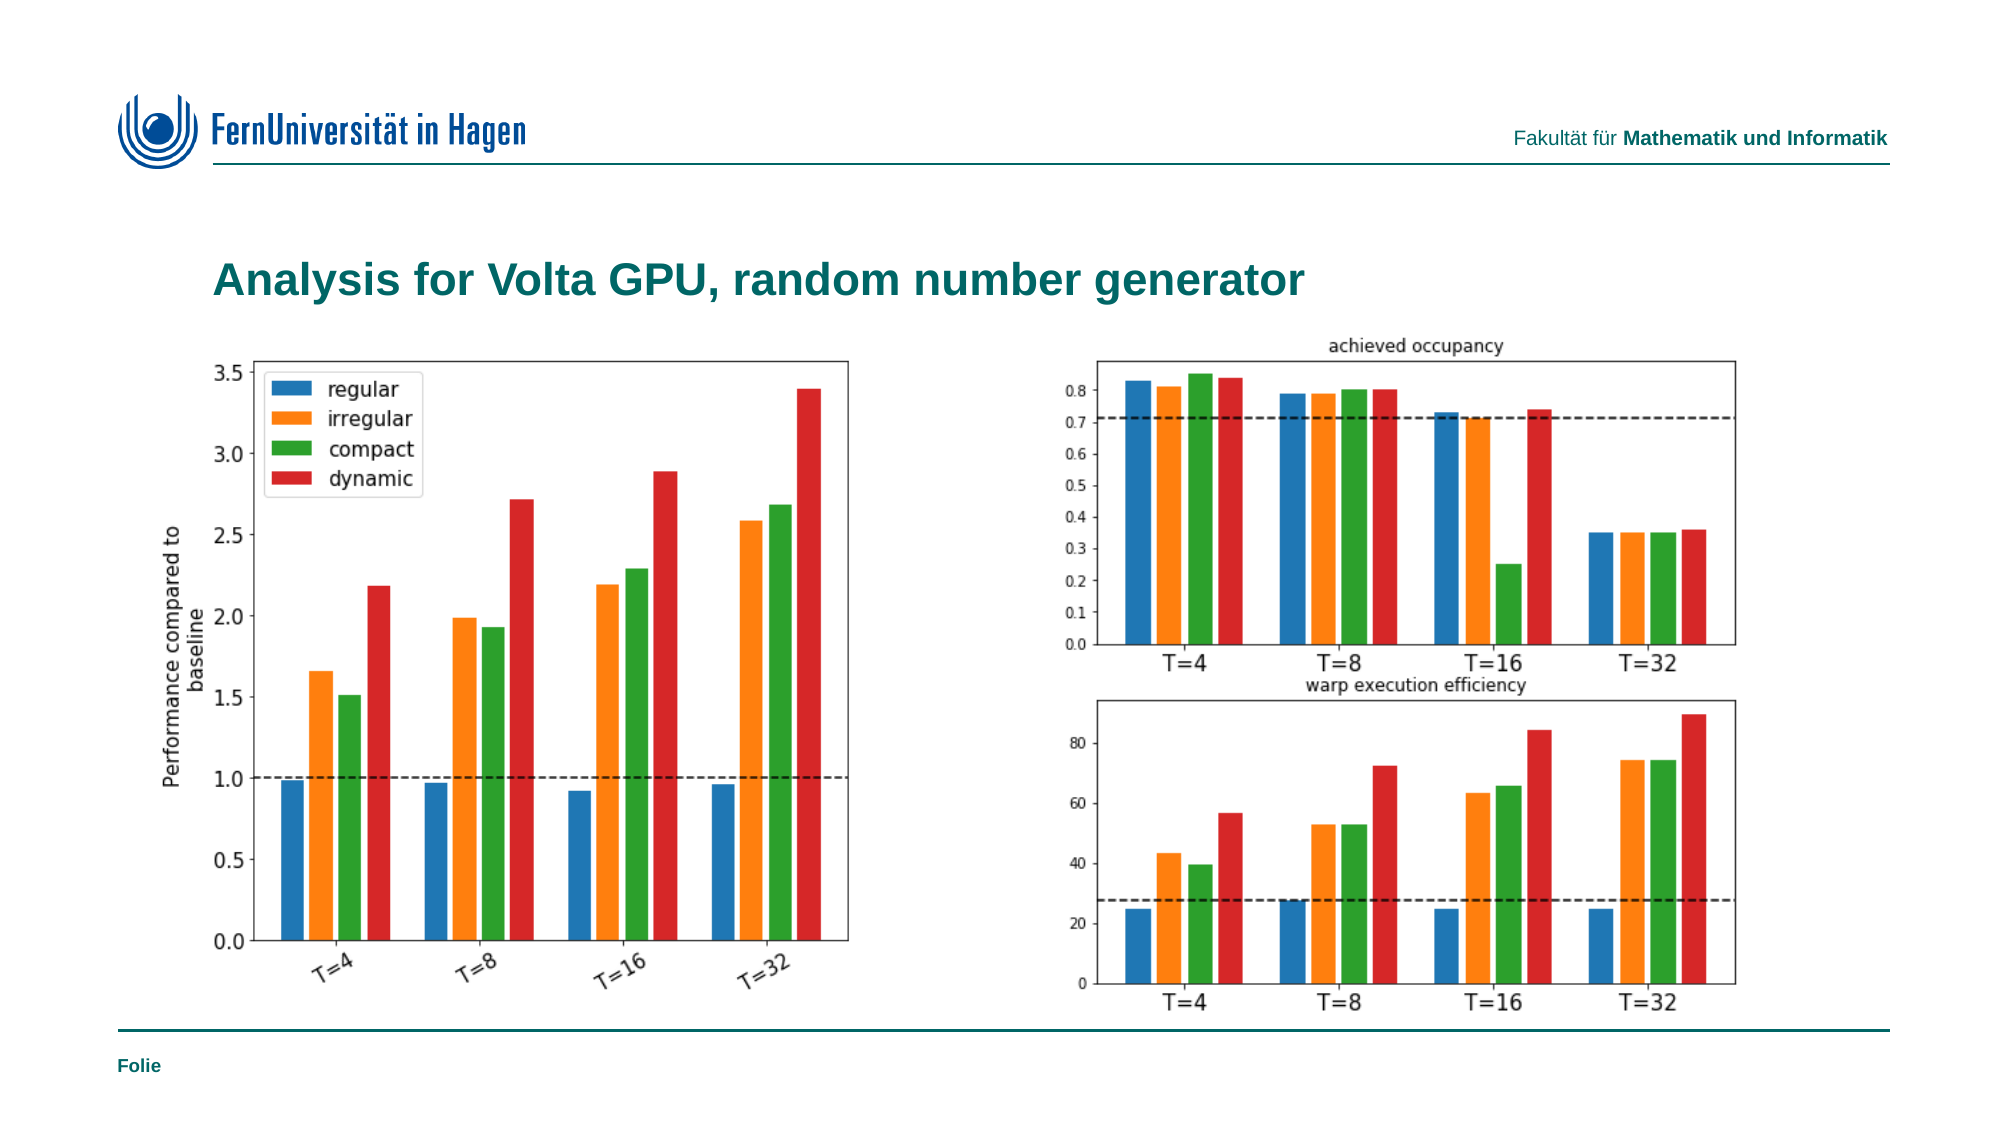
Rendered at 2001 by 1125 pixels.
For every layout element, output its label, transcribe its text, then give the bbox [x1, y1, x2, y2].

picture [154, 353, 857, 1004]
picture [1053, 328, 1745, 1025]
title Analysis for Volta GPU, random number generator [212, 249, 1890, 315]
picture [118, 94, 525, 169]
